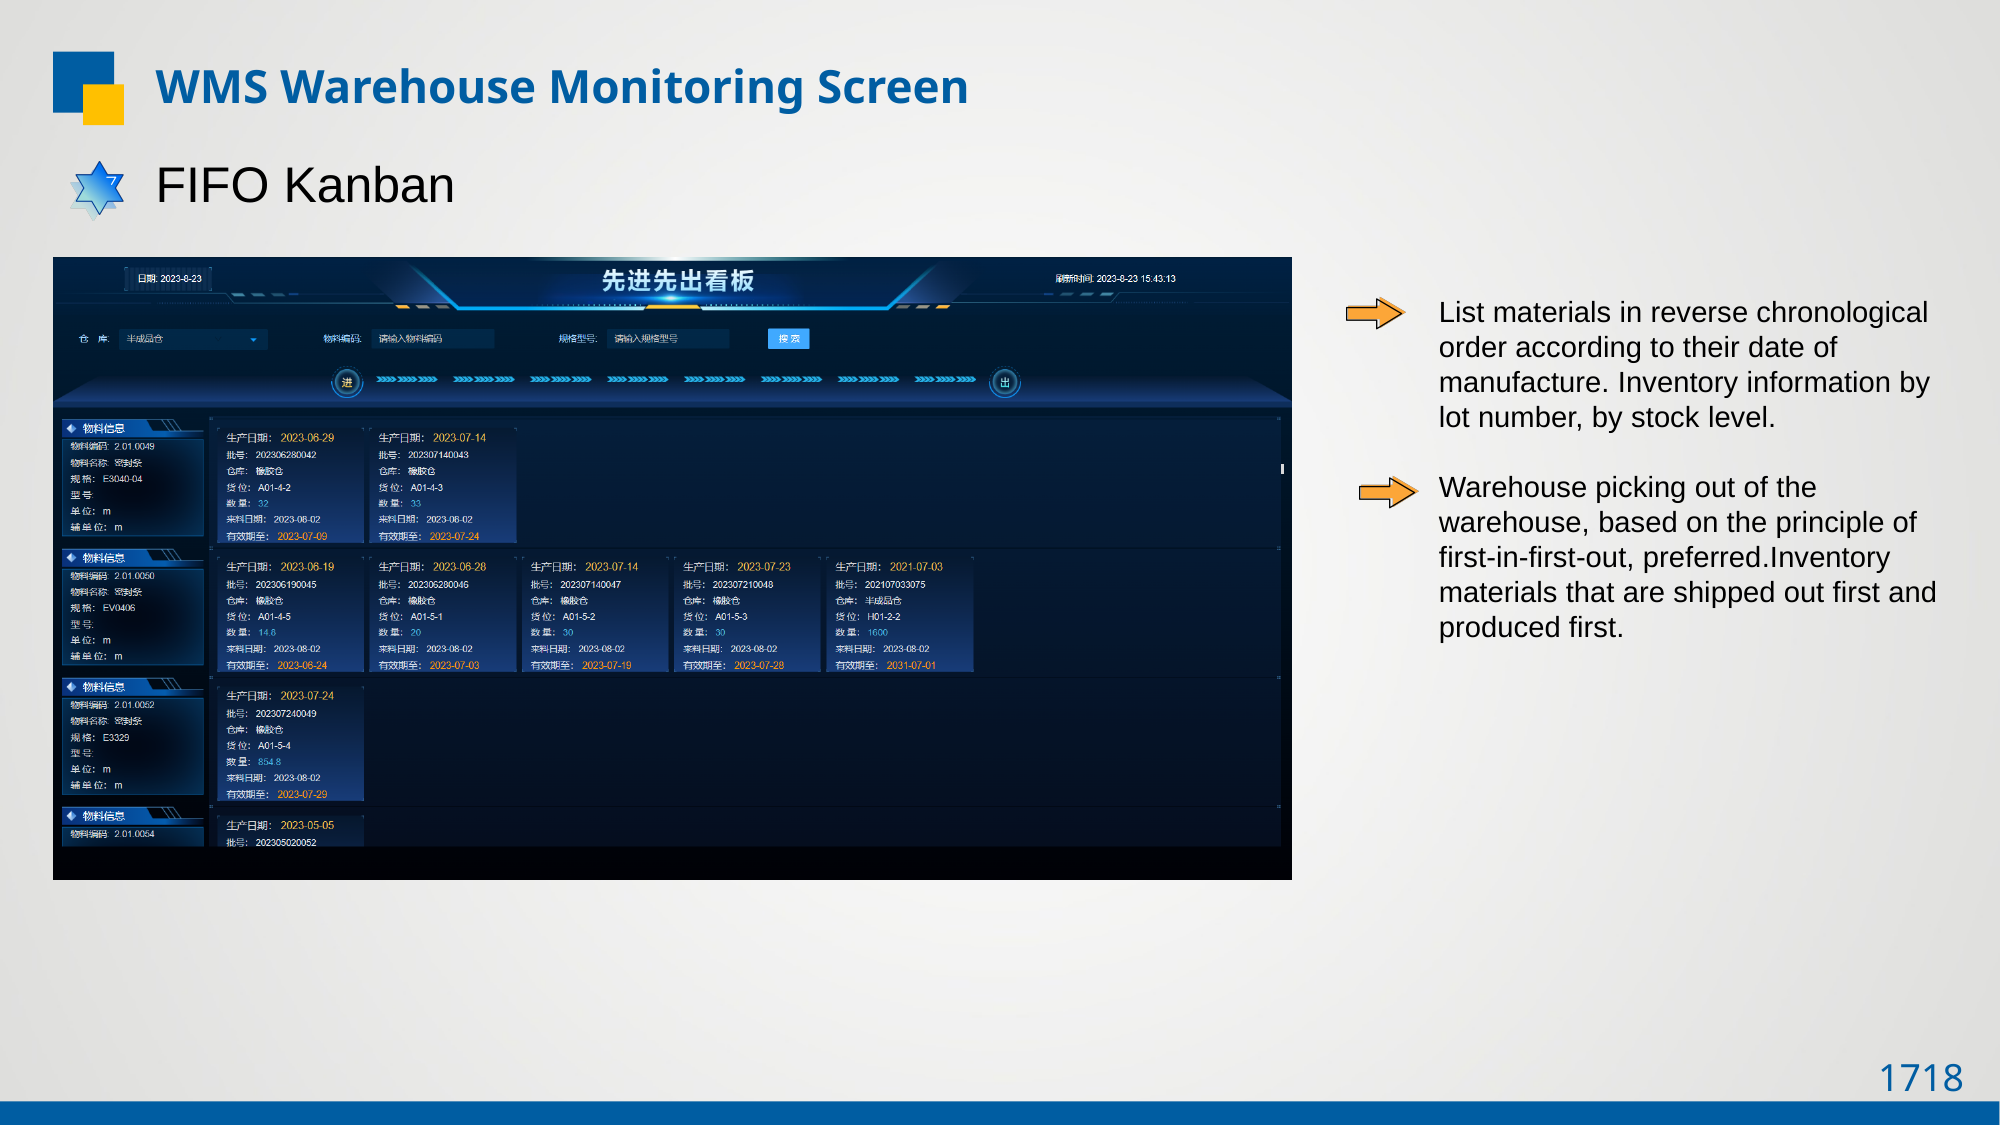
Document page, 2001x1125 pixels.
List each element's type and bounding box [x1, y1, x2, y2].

text_box [52, 51, 124, 125]
picture [0, 0, 2000, 1125]
